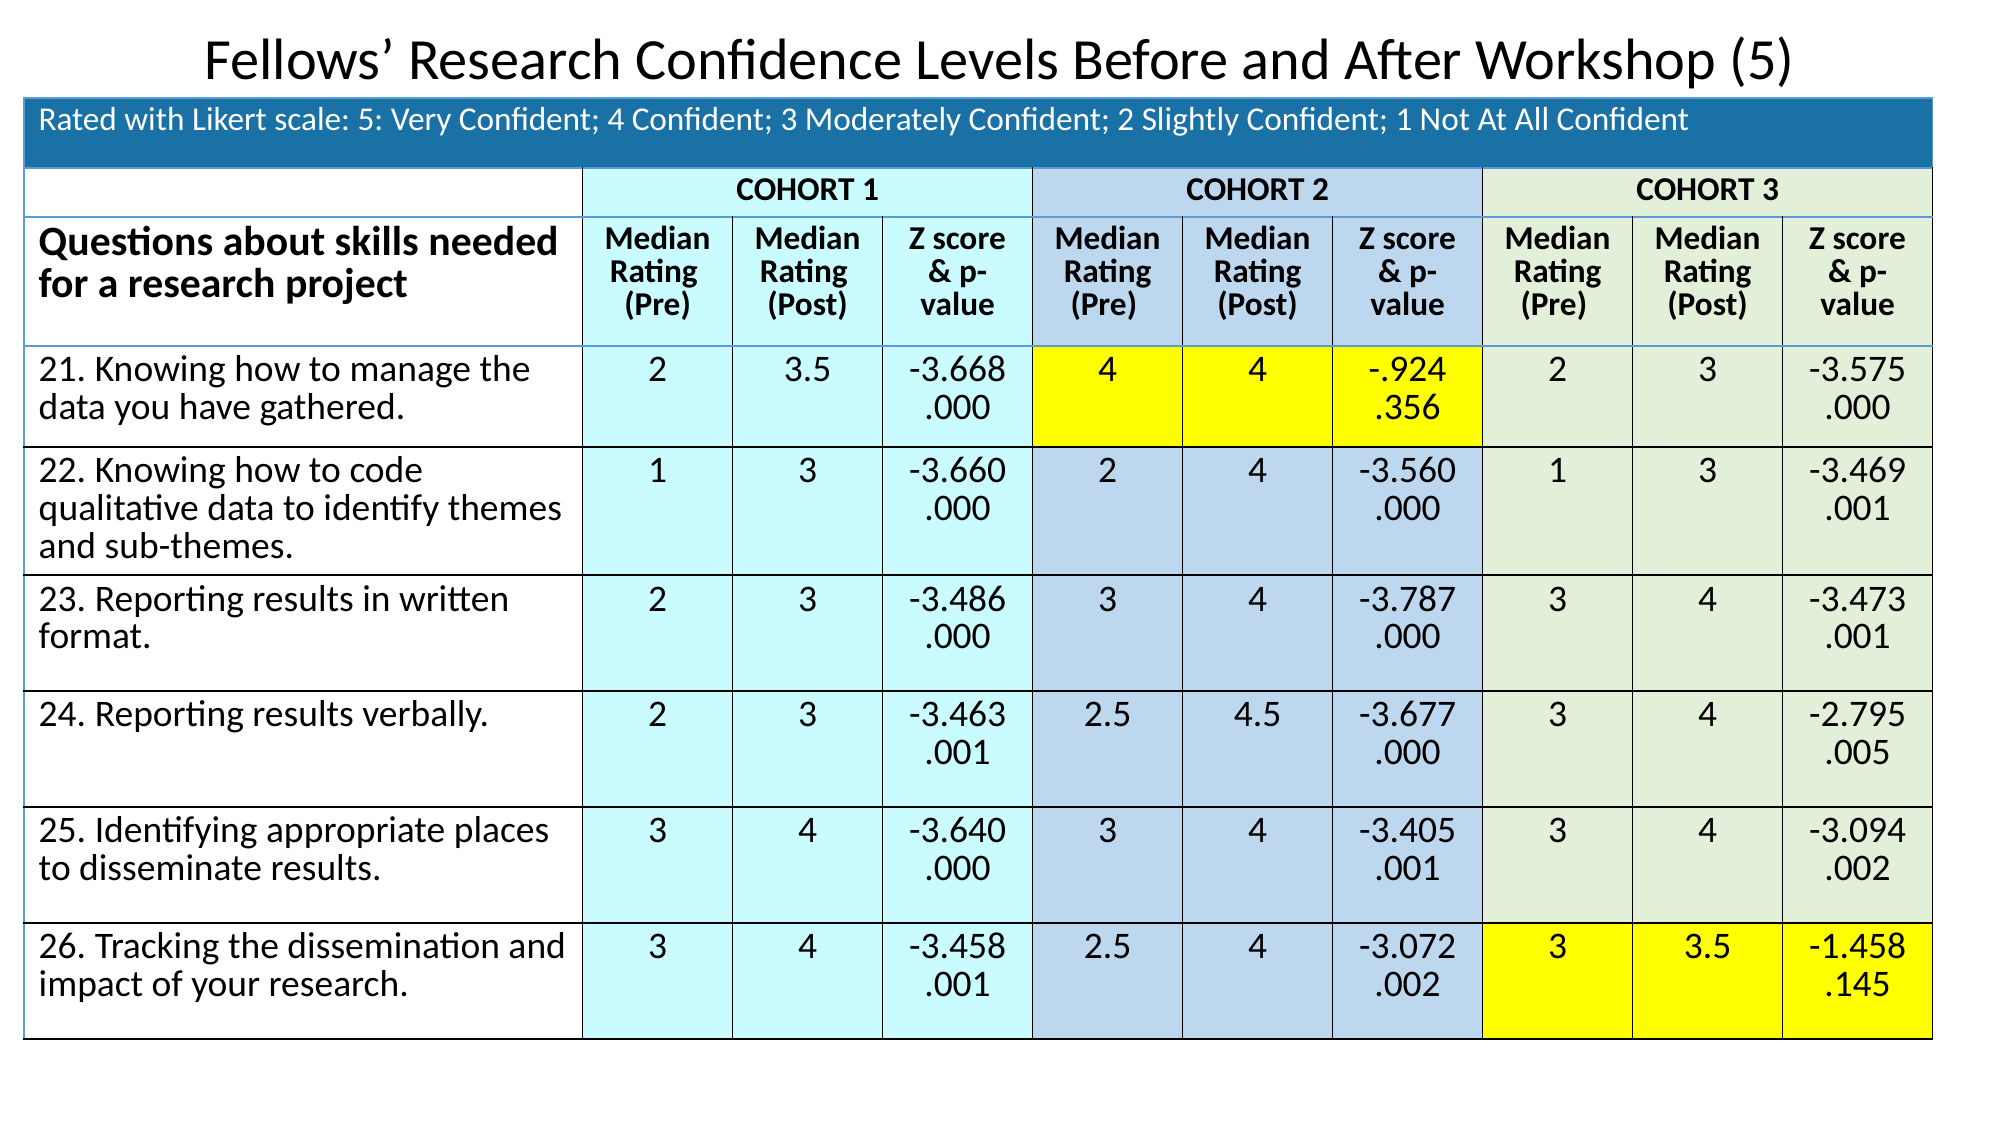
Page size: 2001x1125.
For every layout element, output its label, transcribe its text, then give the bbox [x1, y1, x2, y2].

table_cell 4 [1633, 576, 1782, 690]
table_cell 24. Reporting results verbally. [25, 692, 582, 806]
table_cell -3.458 .001 [883, 924, 1032, 1038]
table_cell Questions about skills needed for a research project [25, 218, 582, 345]
table_cell Median Rating (Pre) [1033, 218, 1182, 345]
table_cell 4 [733, 924, 882, 1038]
table_cell 3 [583, 808, 732, 922]
table_cell 3 [1033, 576, 1182, 690]
table_cell 3 [1633, 448, 1782, 574]
table_cell -2.795 .005 [1783, 692, 1932, 806]
table_cell -3.072 .002 [1333, 924, 1482, 1038]
table_cell 3 [733, 576, 882, 690]
table_cell 3 [733, 692, 882, 806]
table_cell -1.458 .145 [1783, 924, 1932, 1038]
table_cell 4 [1183, 347, 1332, 446]
table_cell 2 [1483, 347, 1632, 446]
table_cell -3.787 .000 [1333, 576, 1482, 690]
table_cell COHORT 3 [1483, 169, 1932, 216]
table_cell 3 [733, 448, 882, 574]
table_cell 25. Identifying appropriate places to disseminate results. [25, 808, 582, 922]
table_cell 3 [1633, 347, 1782, 446]
table_cell -3.469 .001 [1783, 448, 1932, 574]
table_cell -3.677 .000 [1333, 692, 1482, 806]
table_cell 3 [1483, 924, 1632, 1038]
table_cell Z score & p-value [1783, 218, 1932, 345]
table_cell -3.094 .002 [1783, 808, 1932, 922]
table_cell 4 [1633, 692, 1782, 806]
table_cell -3.486 .000 [883, 576, 1032, 690]
table_cell 3.5 [1633, 924, 1782, 1038]
table_cell 23. Reporting results in written format. [25, 576, 582, 690]
table_cell 2.5 [1033, 692, 1182, 806]
table_cell 2.5 [1033, 924, 1182, 1038]
table_cell 2 [583, 347, 732, 446]
table_cell 3.5 [733, 347, 882, 446]
table_cell 3 [1483, 576, 1632, 690]
table_cell -3.668 .000 [883, 347, 1032, 446]
table_cell 22. Knowing how to code qualitative data to identify themes and sub-themes. [25, 448, 582, 574]
table_cell 1 [583, 448, 732, 574]
table_cell 4 [733, 808, 882, 922]
table_cell Z score & p-value [883, 218, 1032, 345]
table_cell 4 [1633, 808, 1782, 922]
table_cell 4 [1183, 808, 1332, 922]
table_cell Z score & p-value [1333, 218, 1482, 345]
table_cell 3 [1483, 808, 1632, 922]
table_cell [25, 169, 582, 216]
table_cell -3.575 .000 [1783, 347, 1932, 446]
table_cell 3 [1033, 808, 1182, 922]
table_cell Median Rating (Post) [1183, 218, 1332, 345]
table_cell 3 [583, 924, 732, 1038]
table_header Rated with Likert scale: 5: Very Confident; 4 Confident; 3 Moderately Confident; 2 Slightly Confident; 1 Not At All Confident [25, 99, 1932, 167]
table_cell -.924 .356 [1333, 347, 1482, 446]
table_cell 4 [1183, 924, 1332, 1038]
table_cell 26. Tracking the dissemination and impact of your research. [25, 924, 582, 1038]
table_cell COHORT 2 [1033, 169, 1482, 216]
table_cell 4.5 [1183, 692, 1332, 806]
table_cell 4 [1183, 448, 1332, 574]
table_cell COHORT 1 [583, 169, 1032, 216]
table_cell 1 [1483, 448, 1632, 574]
table_cell Median Rating (Pre) [1483, 218, 1632, 345]
table_cell 2 [583, 692, 732, 806]
table_cell -3.405 .001 [1333, 808, 1482, 922]
table_cell 2 [583, 576, 732, 690]
table_cell -3.560 .000 [1333, 448, 1482, 574]
table_cell Median Rating (Post) [733, 218, 882, 345]
table_cell -3.463 .001 [883, 692, 1032, 806]
table_cell -3.640 .000 [883, 808, 1032, 922]
text_box Fellows’ Research Confidence Levels Before and After Workshop (5) [47, 14, 1953, 99]
table_cell Median Rating (Pre) [583, 218, 732, 345]
table_cell Median Rating (Post) [1633, 218, 1782, 345]
table_cell 21. Knowing how to manage the data you have gathered. [25, 347, 582, 446]
table_cell 4 [1033, 347, 1182, 446]
table_cell 2 [1033, 448, 1182, 574]
table_cell 4 [1183, 576, 1332, 690]
table_cell -3.660 .000 [883, 448, 1032, 574]
table_cell 3 [1483, 692, 1632, 806]
table_cell -3.473 .001 [1783, 576, 1932, 690]
